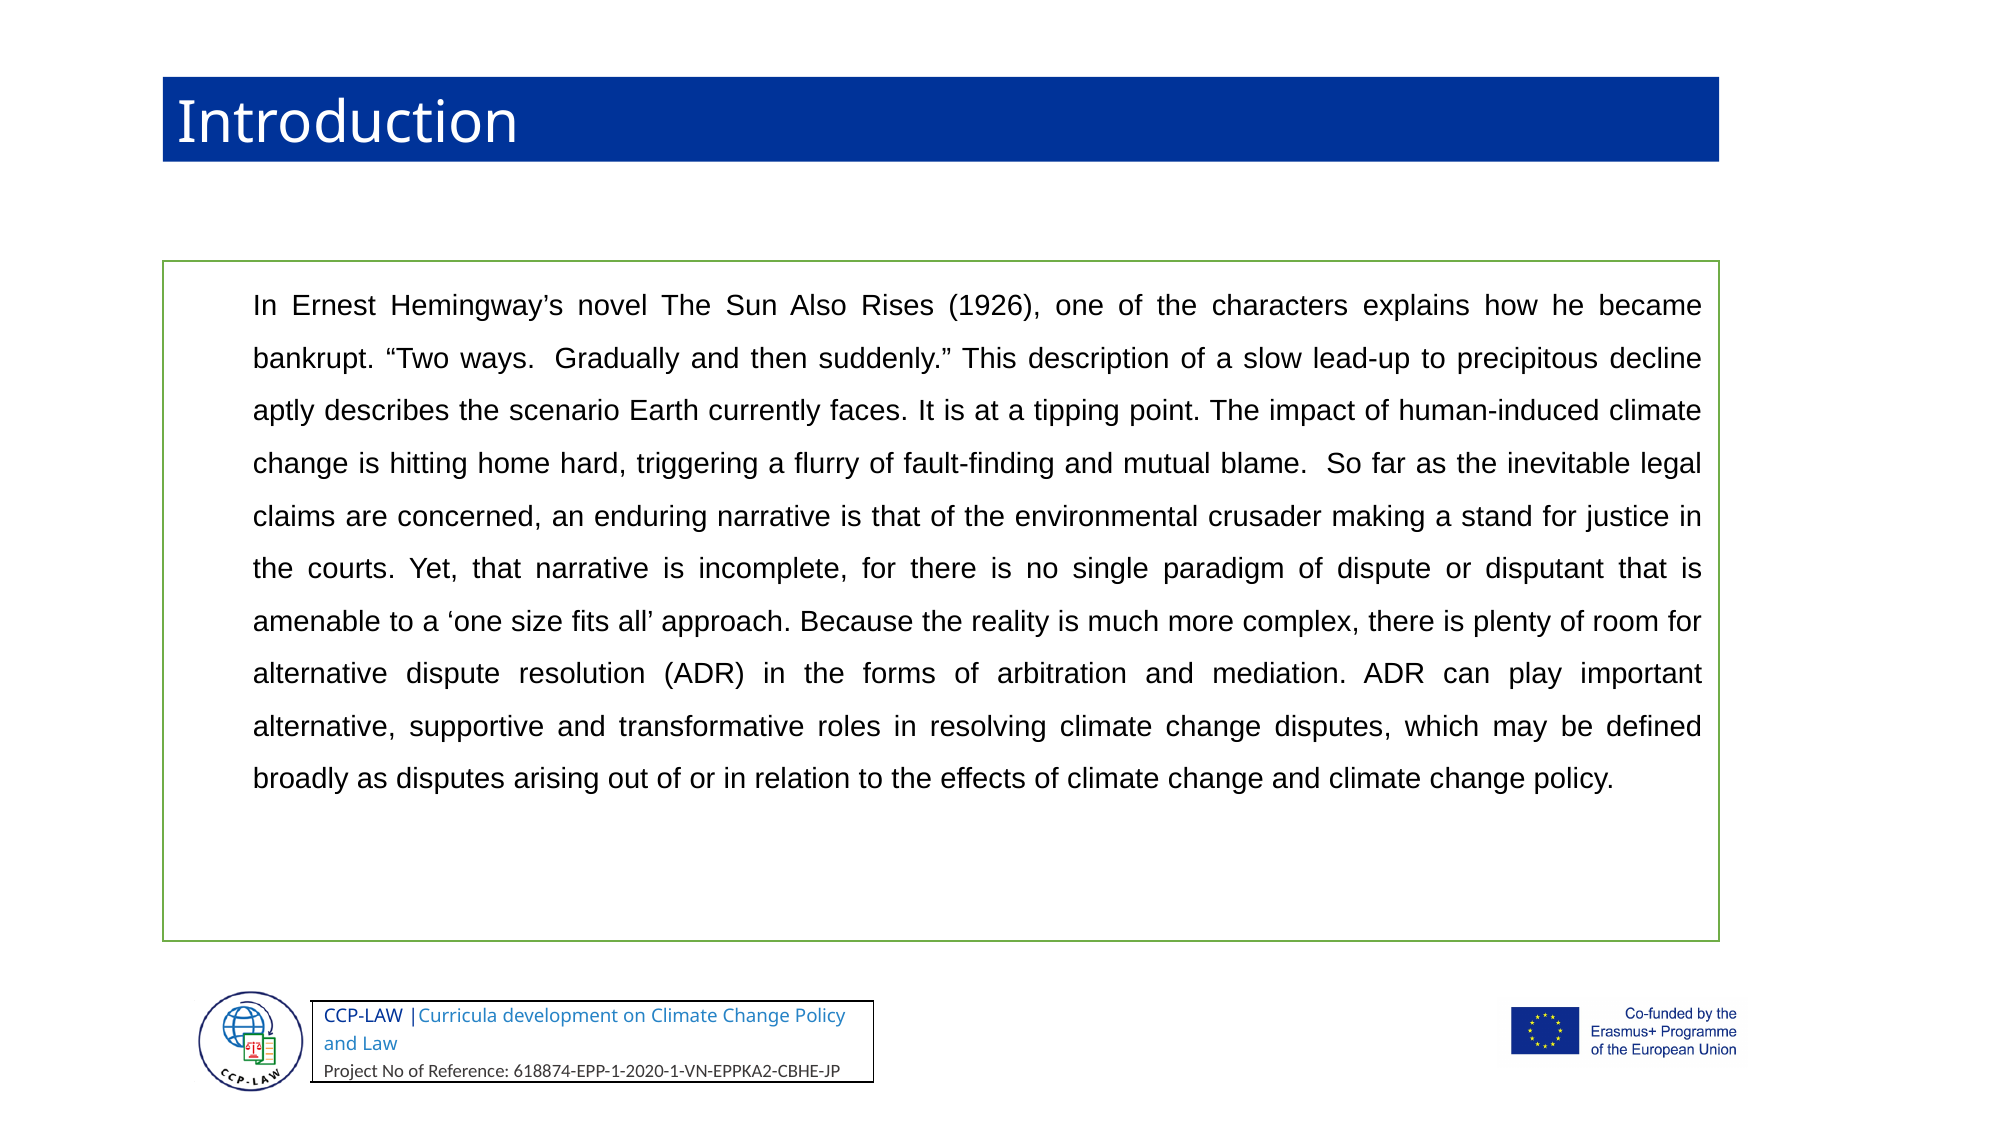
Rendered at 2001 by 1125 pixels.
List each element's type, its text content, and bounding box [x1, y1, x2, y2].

picture [195, 984, 310, 1095]
text_box Introduction [162, 76, 1720, 162]
text_box In Ernest Hemingway’s novel The Sun Also Rises (1926), one of the characters explains how he became bankrupt. “Two ways. Gradually and then suddenly.” This description of a slow lead-up to precipitous decline aptly describes the scenario Earth currently faces. It is at a tipping point. The impact of human-induced climate change is hitting home hard, triggering a flurry of fault-finding and mutual blame. So far as the inevitable legal claims are concerned, an enduring narrative is that of the environmental crusader making a stand for justice in the courts. Yet, that narrative is incomplete, for there is no single paradigm of dispute or disputant that is amenable to a ‘one size fits all’ approach. Because the reality is much more complex, there is plenty of room for alternative dispute resolution (ADR) in the forms of arbitration and mediation. ADR can play important alternative, supportive and transformative roles in resolving climate change disputes, which may be defined broadly as disputes arising out of or in relation to the effects of climate change and climate change policy. [162, 261, 1720, 942]
picture [1497, 997, 1748, 1068]
